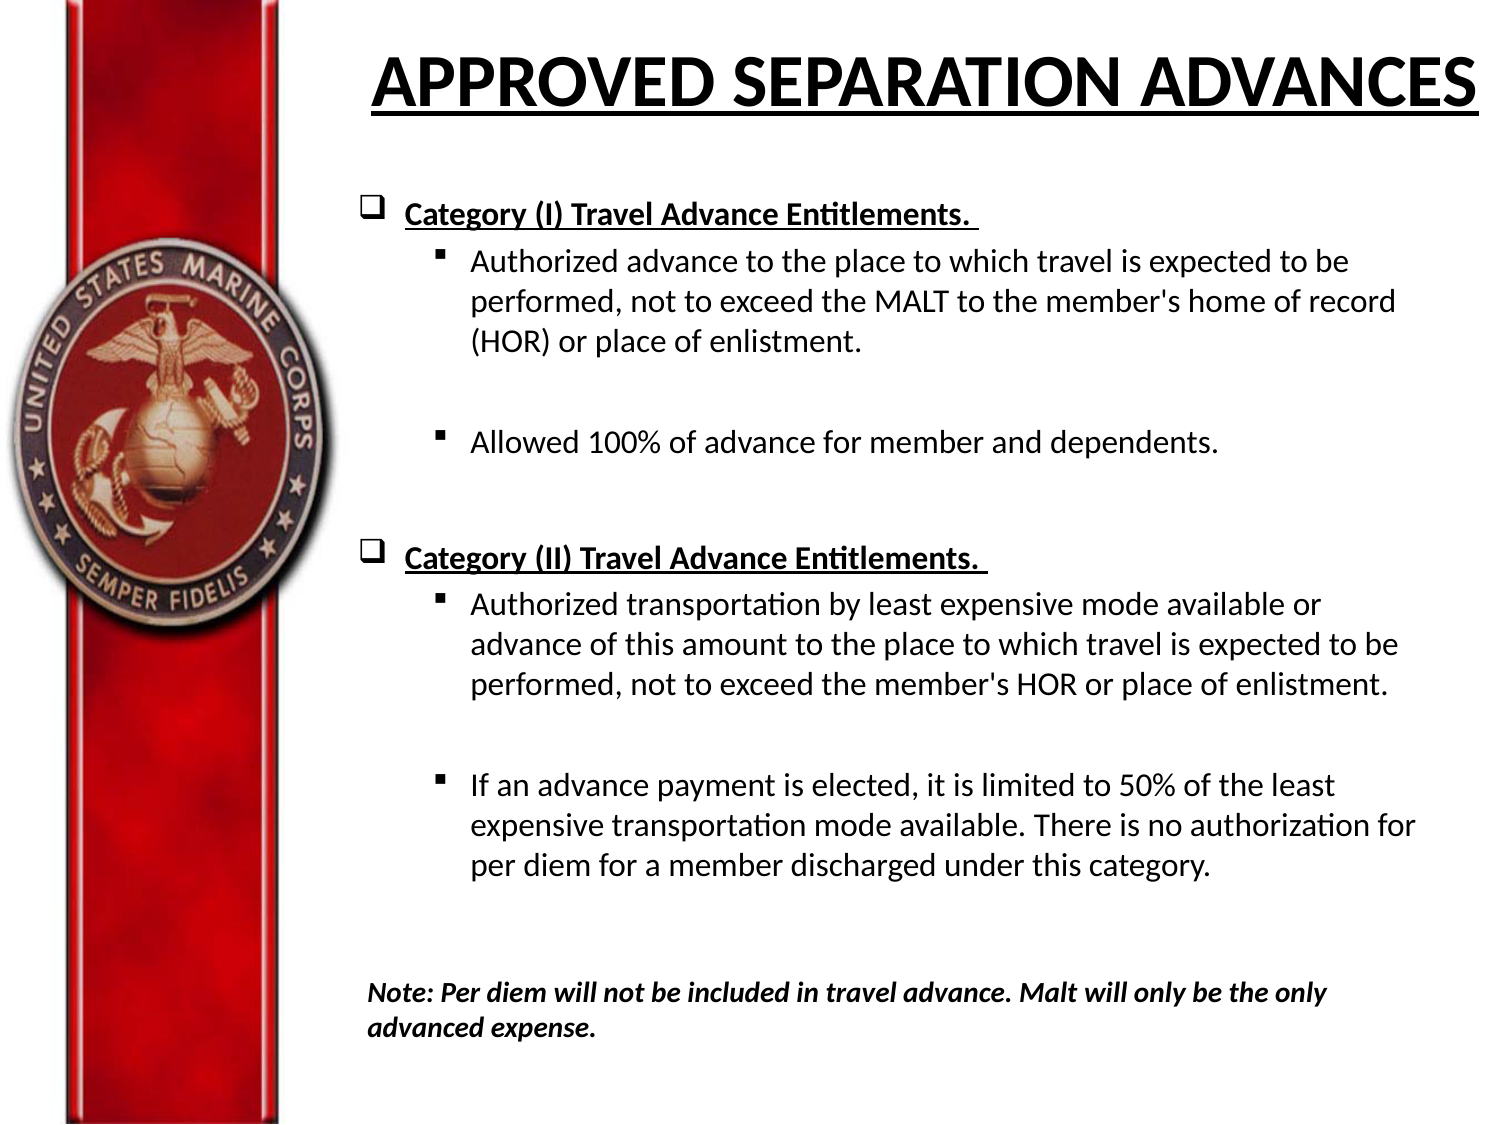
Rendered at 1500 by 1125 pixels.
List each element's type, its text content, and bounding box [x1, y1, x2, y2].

title APPROVED SEPARATION ADVANCES [354, 3, 1500, 150]
list Category (I) Travel Advance Entitlements. Authorized advance to the place to which travel is expected to be performed, not to exceed the MALT to the member's home of record (HOR) or place of enlistment. Allowed 100% of advance for member and dependents. Category (II) Travel Advance Entitlements. Authorized transportation by least expensive mode available or advance of this amount to the place to which travel is expected to be performed, not to exceed the member's HOR or place of enlistment. If an advance payment is elected, it is limited to 50% of the least expensive transportation mode available. There is no authorization for per diem for a member discharged under this category. Note: Per diem will not be included in travel advance. Malt will only be the only advanced expense. [355, 150, 1438, 1121]
picture [0, 0, 351, 1124]
